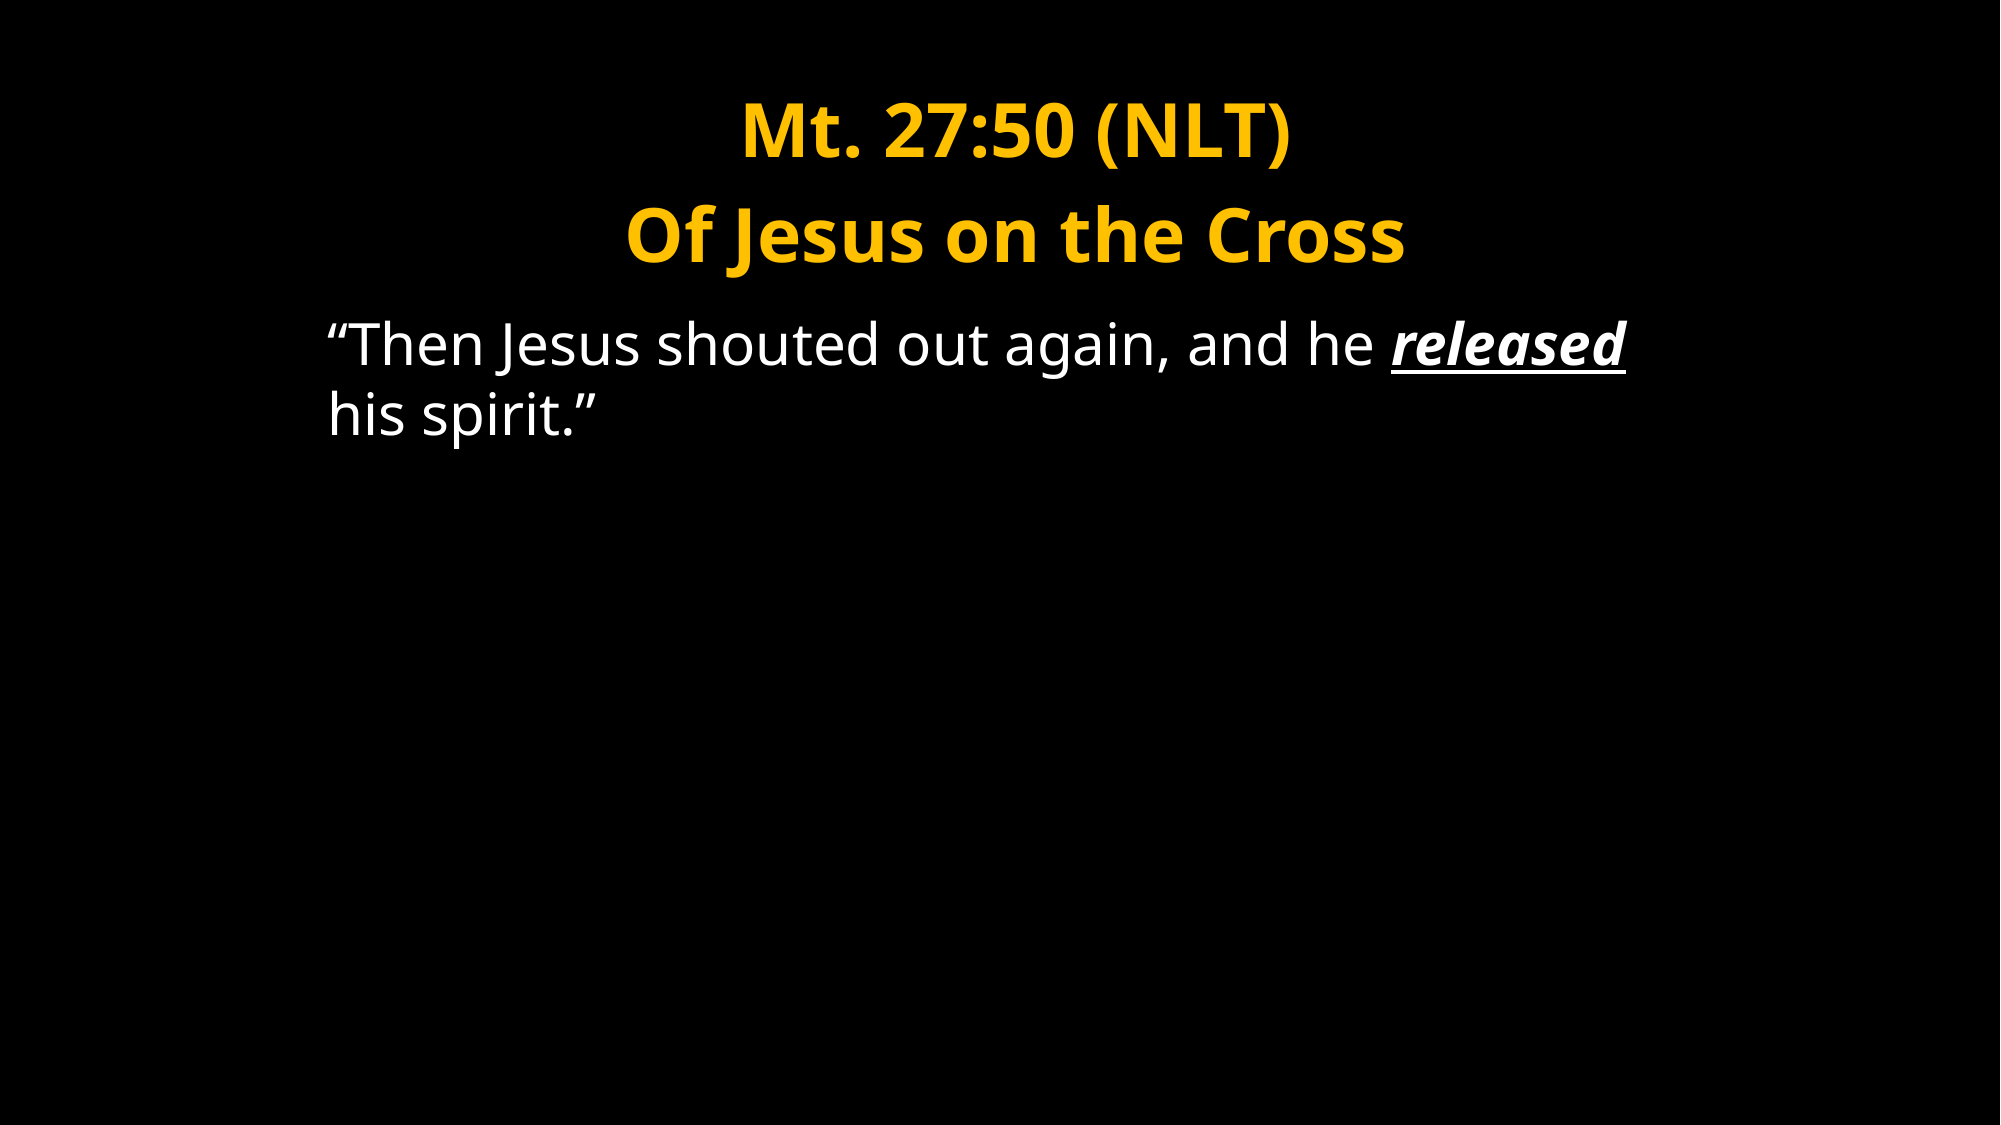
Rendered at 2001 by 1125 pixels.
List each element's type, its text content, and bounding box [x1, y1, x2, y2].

text_box “Then Jesus shouted out again, and he released his spirit.” [312, 299, 1675, 488]
text_box Mt. 27:50 (NLT) Of Jesus on the Cross [334, 75, 1698, 200]
